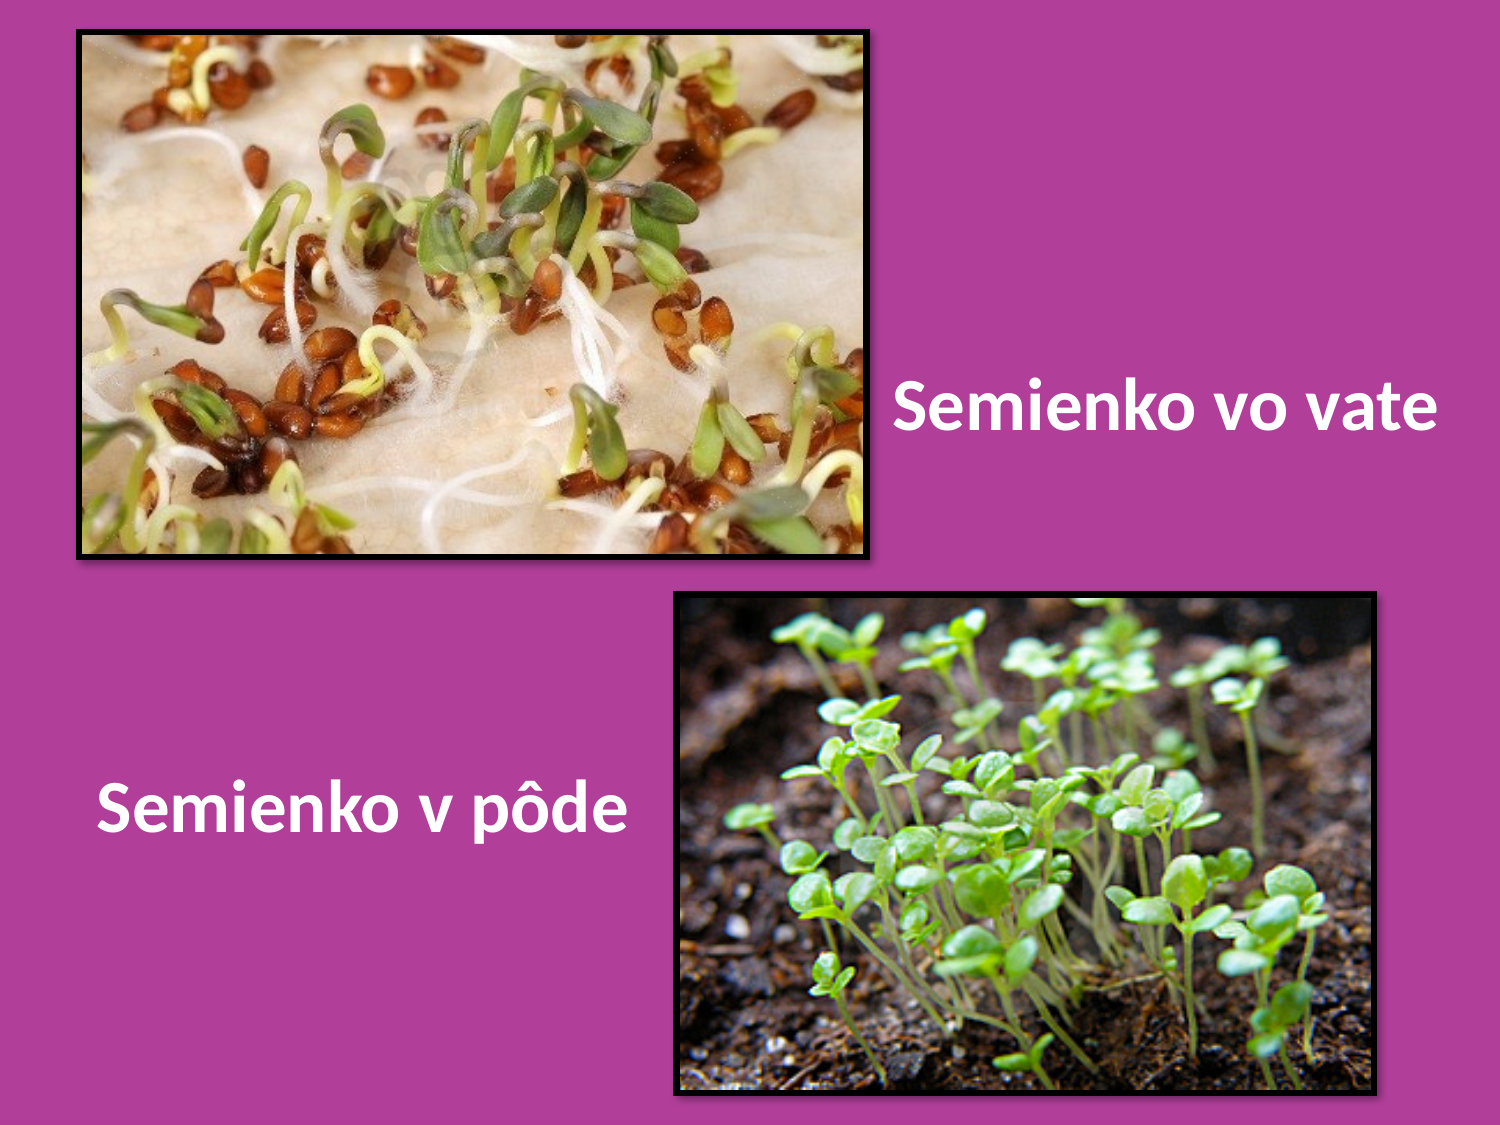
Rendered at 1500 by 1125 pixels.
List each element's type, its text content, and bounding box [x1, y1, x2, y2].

text_box Semienko vo vate [869, 257, 1500, 453]
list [679, 597, 1372, 1090]
picture [81, 34, 864, 555]
text_box Semienko v pôde [81, 749, 674, 855]
